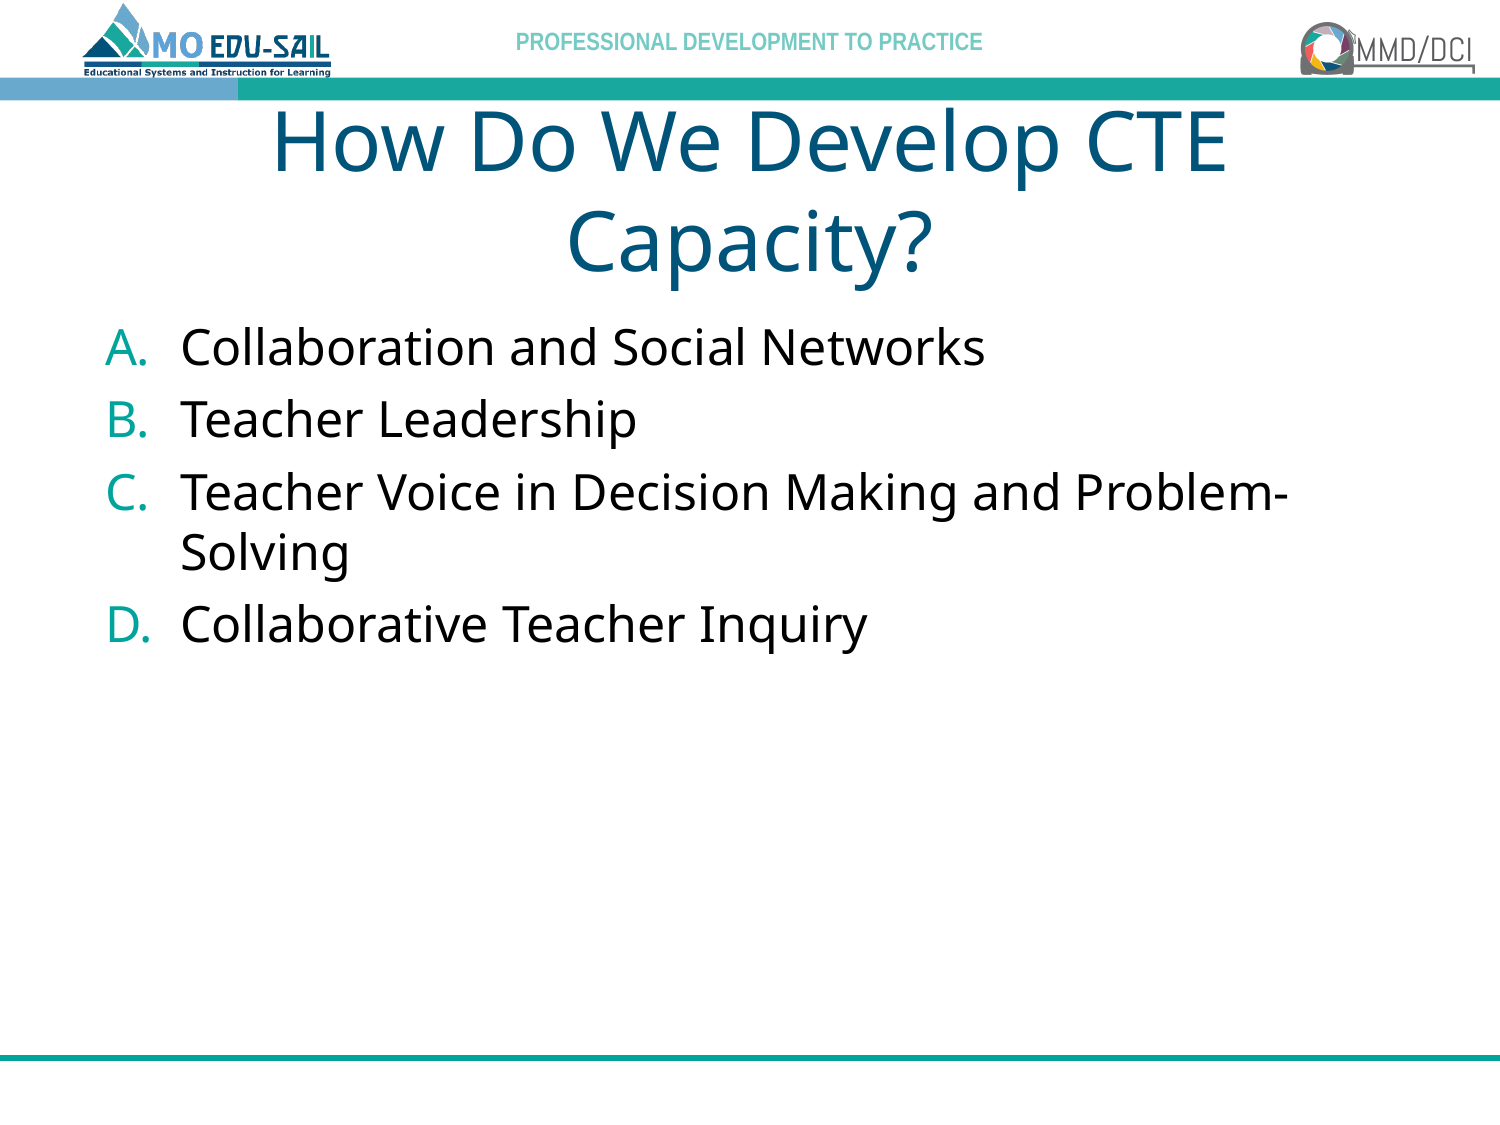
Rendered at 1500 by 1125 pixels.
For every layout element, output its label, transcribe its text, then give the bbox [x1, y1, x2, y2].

title How Do We Develop CTE Capacity? [75, 98, 1425, 279]
picture [1300, 22, 1475, 75]
list Collaboration and Social Networks Teacher Leadership Teacher Voice in Decision Making and Problem-Solving Collaborative Teacher Inquiry [75, 299, 1425, 950]
picture [82, 0, 331, 81]
